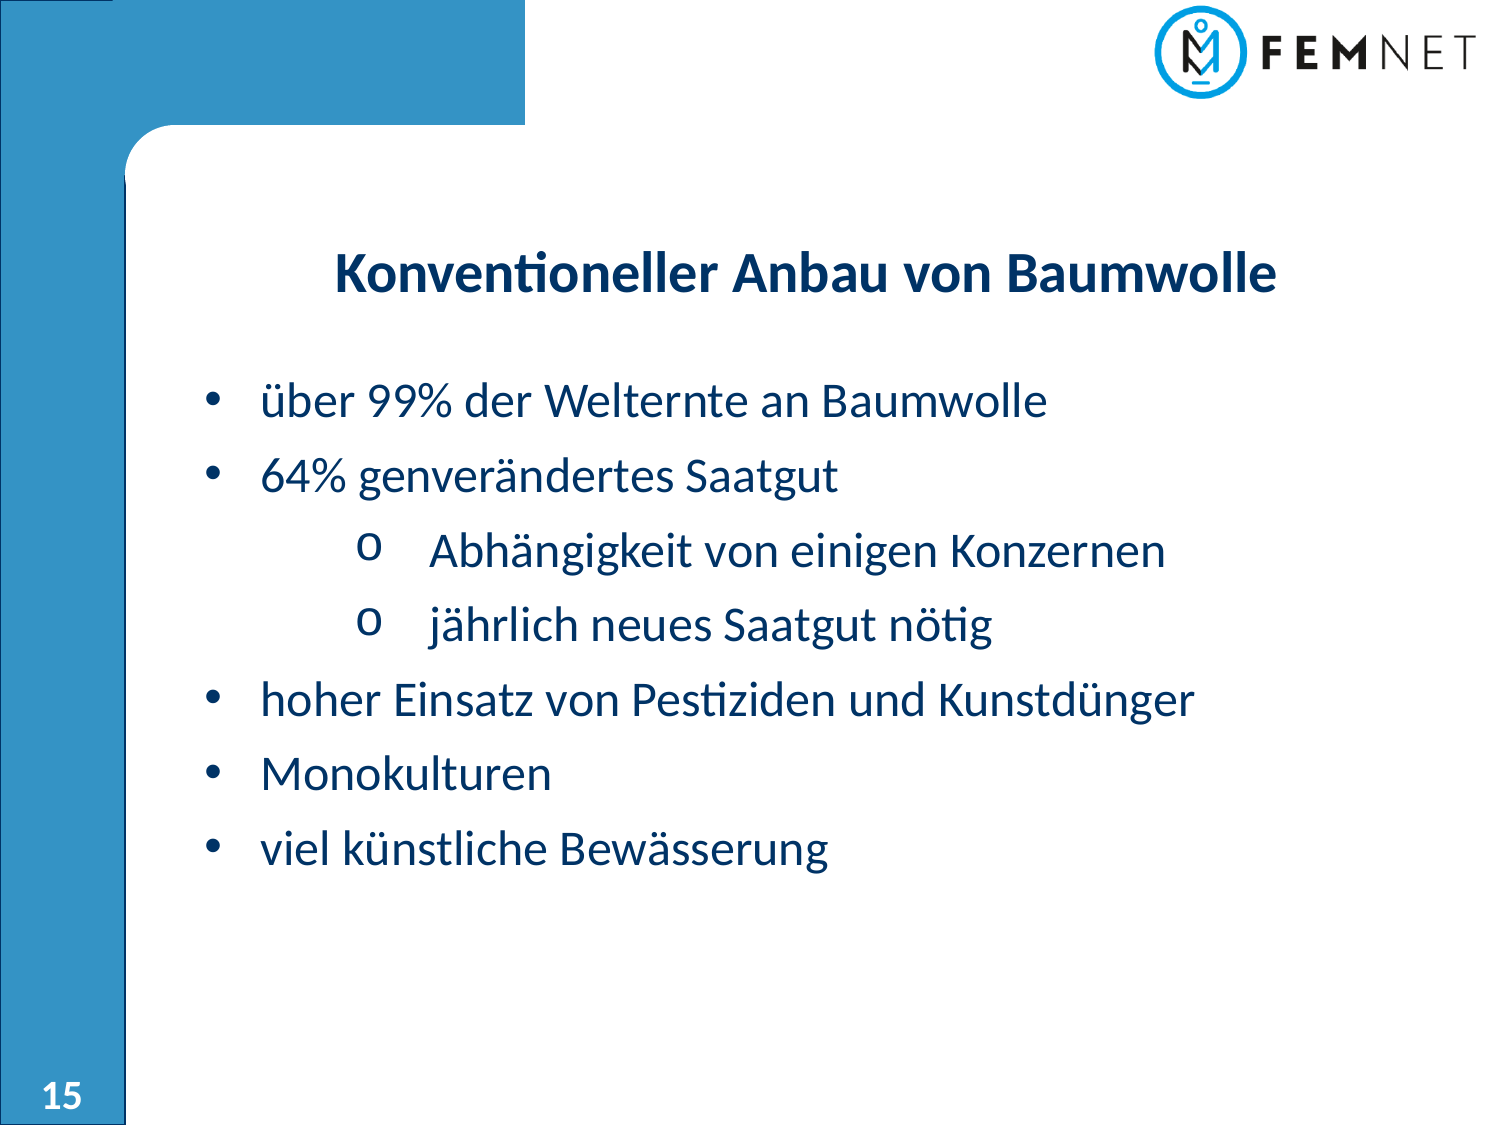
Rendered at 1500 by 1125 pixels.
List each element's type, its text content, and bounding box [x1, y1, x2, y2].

text_box über 99% der Welternte an Baumwolle 64% genverändertes Saatgut Abhängigkeit von einigen Konzernen jährlich neues Saatgut nötig hoher Einsatz von Pestiziden und Kunstdünger Monokulturen viel künstliche Bewässerung [189, 360, 1500, 974]
text_box Konventioneller Anbau von Baumwolle [150, 207, 1463, 313]
text_box 15 [0, 1060, 124, 1125]
picture [1149, 0, 1481, 105]
